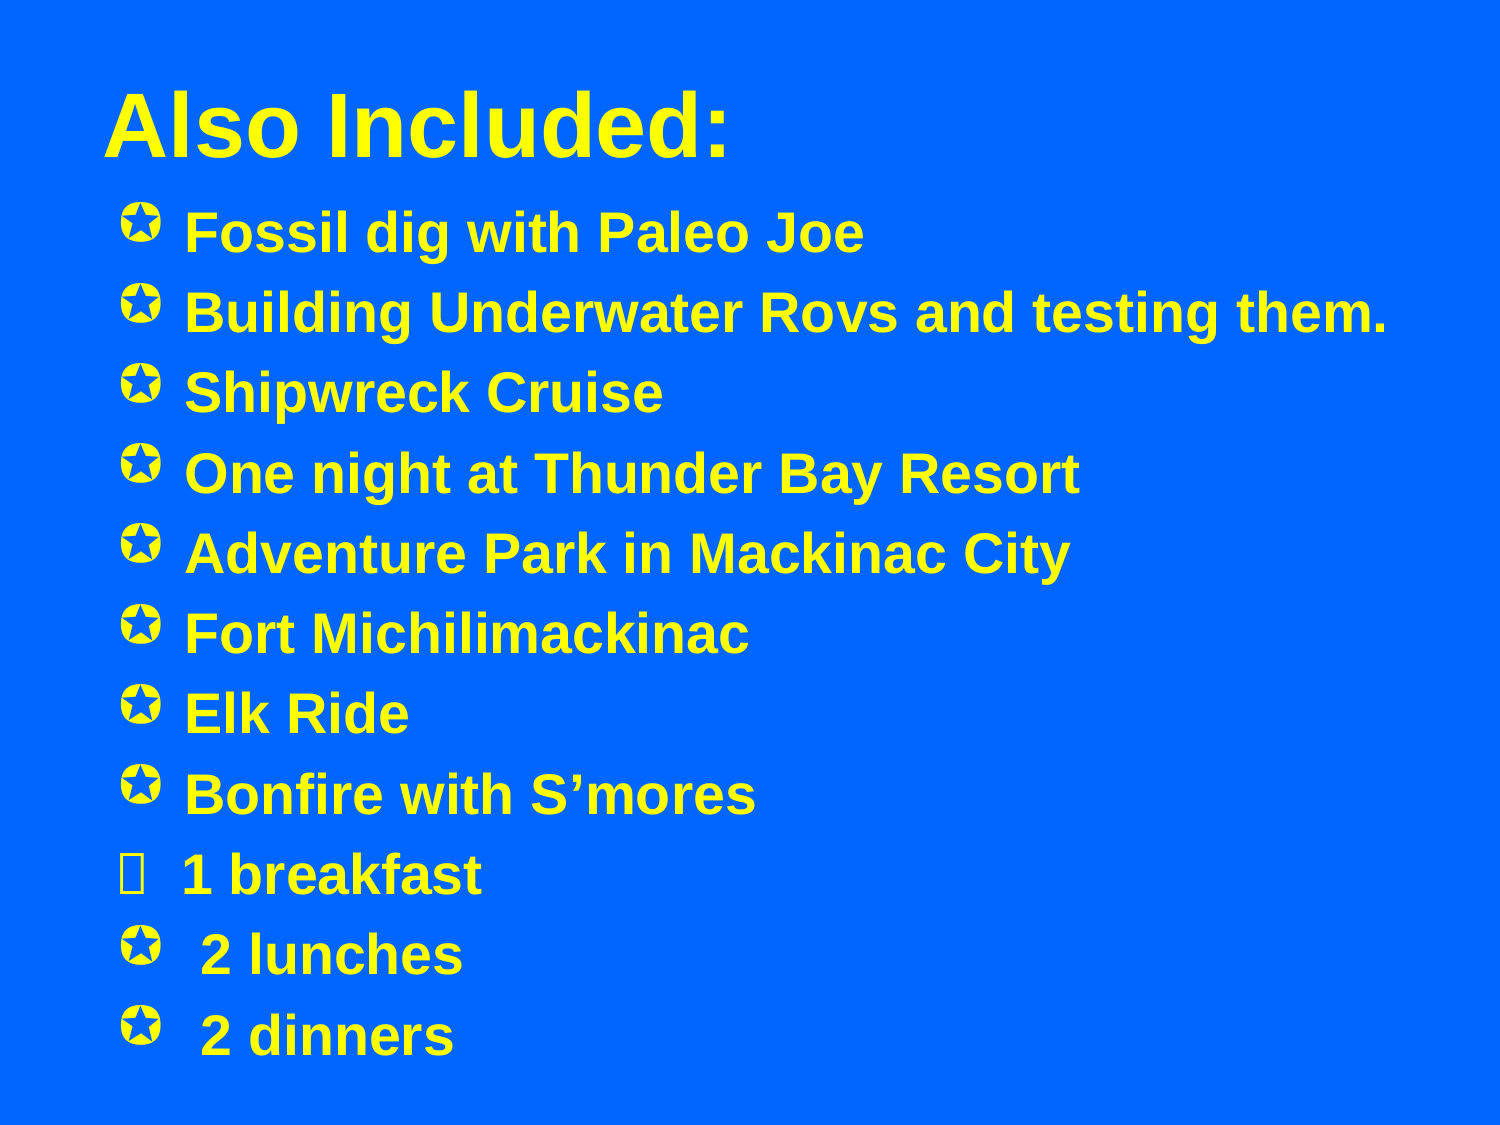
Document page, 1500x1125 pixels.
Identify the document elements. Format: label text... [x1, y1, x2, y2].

title Also Included: [87, 0, 1363, 242]
subtitle Fossil dig with Paleo Joe Building Underwater Rovs and testing them. Shipwreck Cruise One night at Thunder Bay Resort Adventure Park in Mackinac City Fort Michilimackinac Elk Ride Bonfire with S’mores  1 breakfast 2 lunches 2 dinners [99, 187, 1450, 1088]
